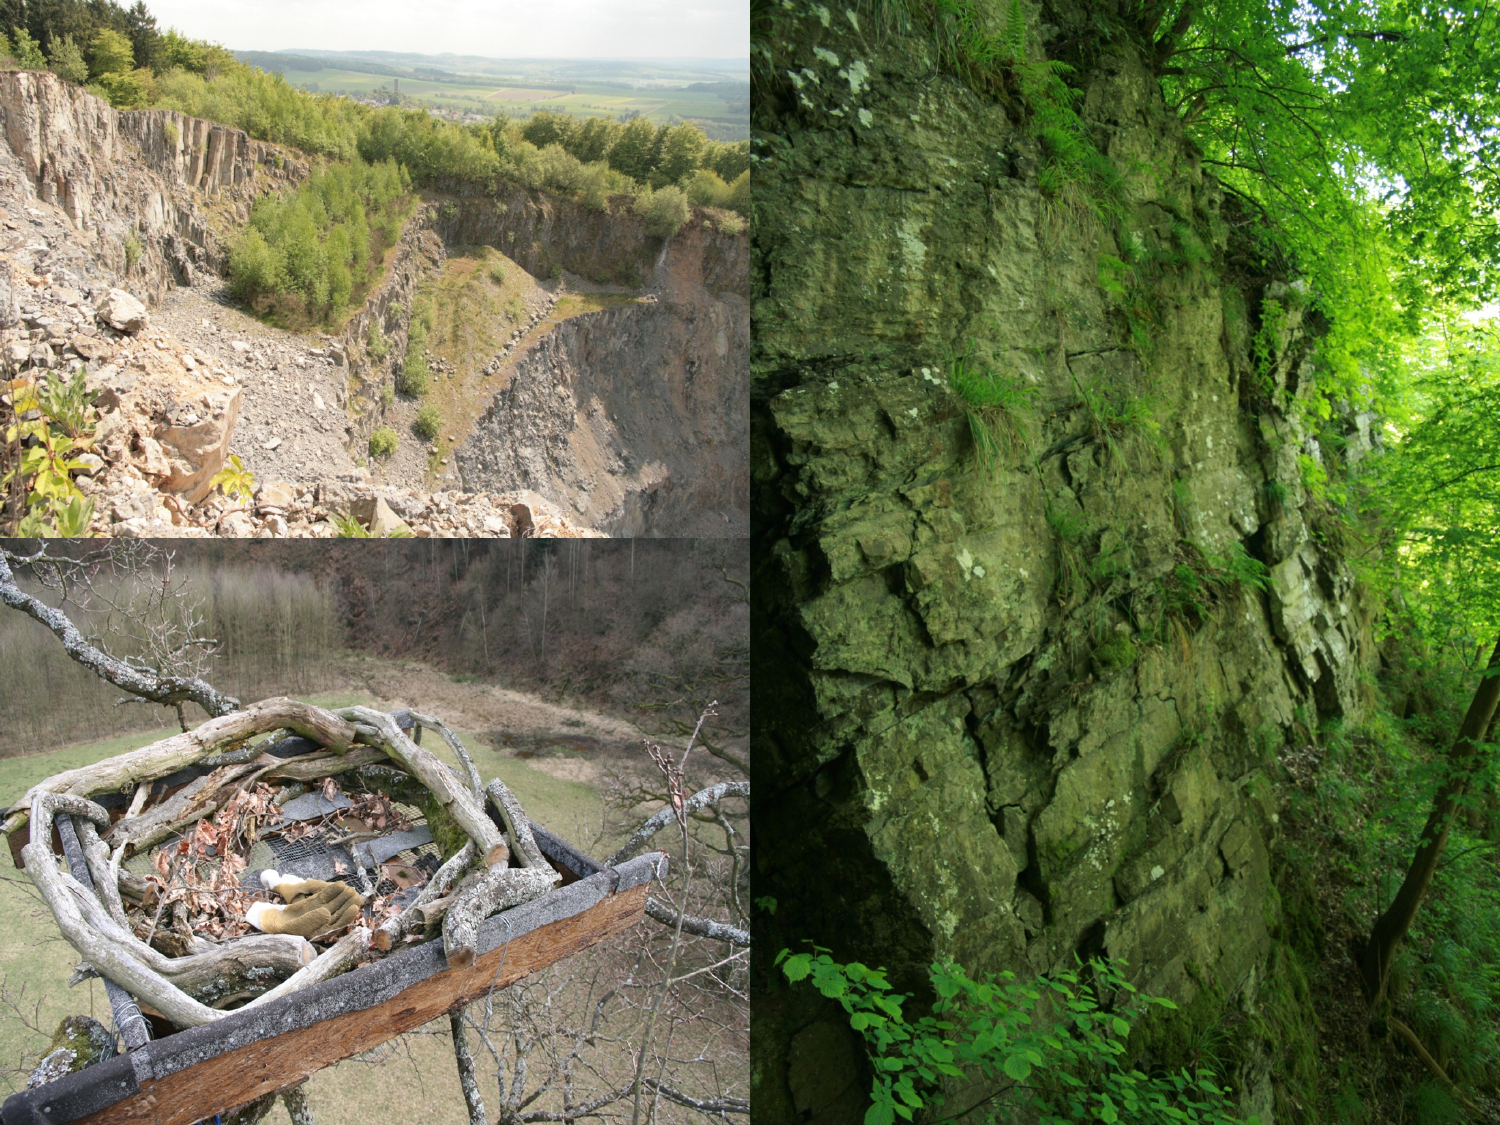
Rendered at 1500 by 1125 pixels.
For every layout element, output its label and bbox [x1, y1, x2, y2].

list [0, 0, 747, 537]
picture [0, 0, 1500, 1125]
